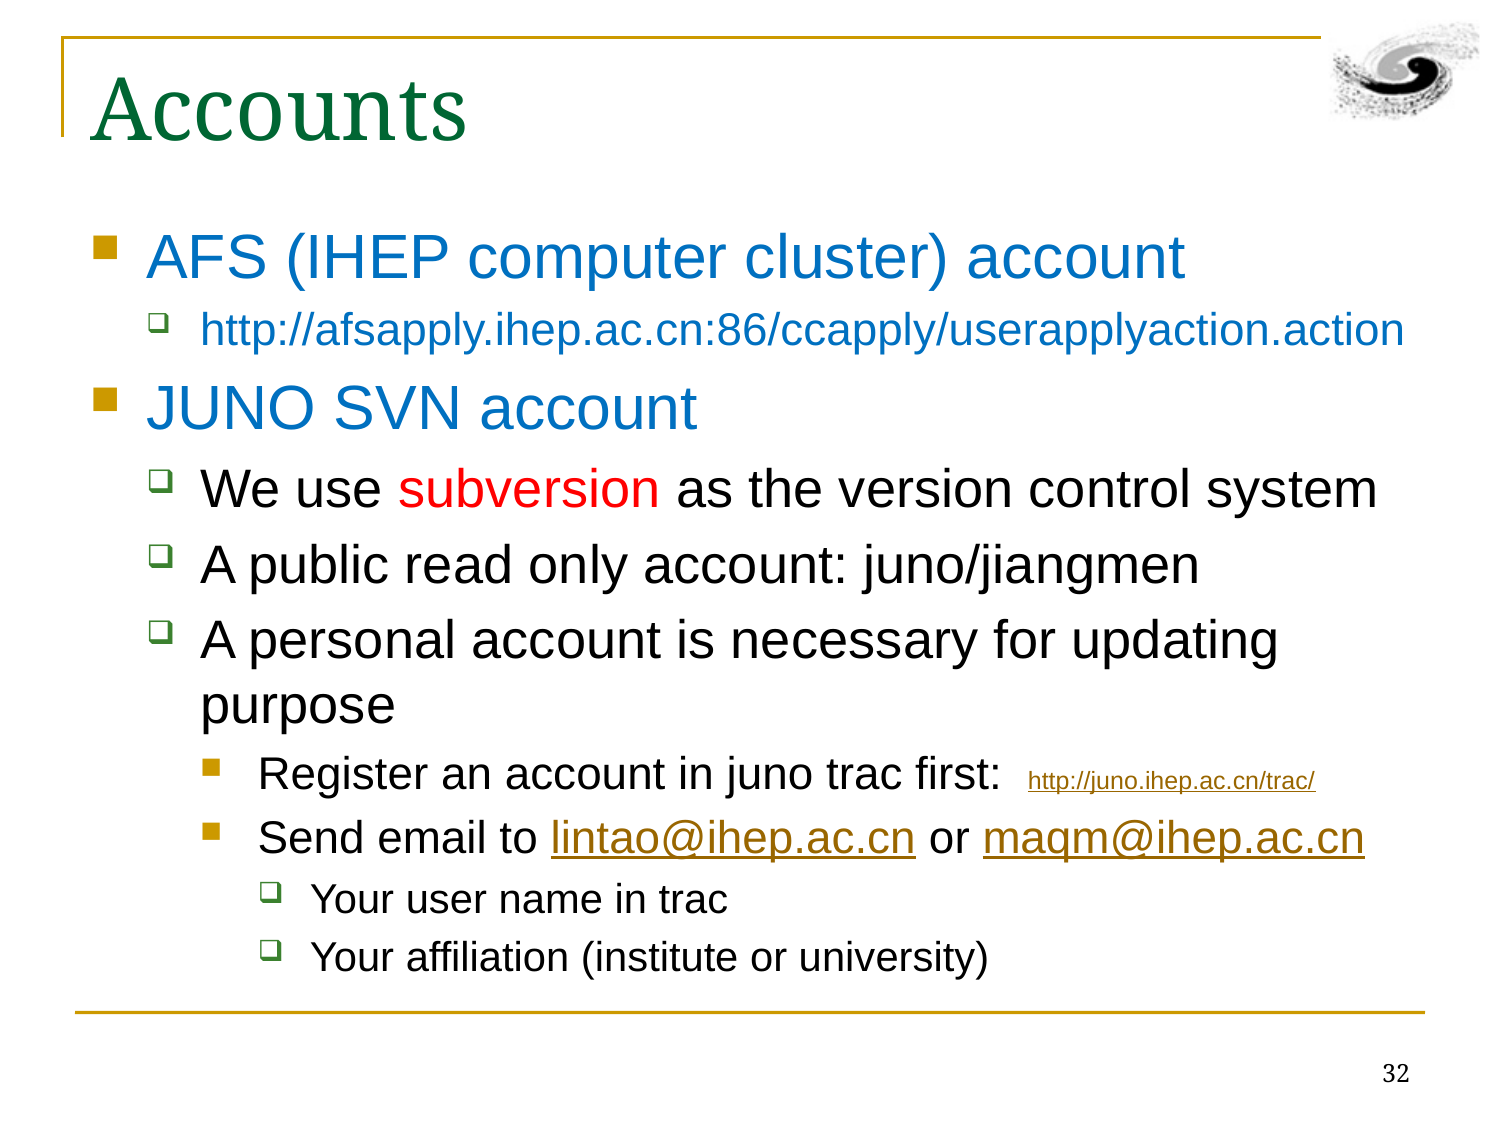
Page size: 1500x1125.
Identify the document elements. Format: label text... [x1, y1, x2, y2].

slide_number 32 [1074, 1023, 1426, 1100]
list AFS (IHEP computer cluster) account http://afsapply.ihep.ac.cn:86/ccapply/userapplyaction.action JUNO SVN account We use subversion as the version control system A public read only account: juno/jiangmen A personal account is necessary for updating purpose Register an account in juno trac first: http://juno.ihep.ac.cn/trac/ Send email to lintao@ihep.ac.cn or maqm@ihep.ac.cn Your user name in trac Your affiliation (institute or university) [74, 207, 1426, 1006]
picture [1321, 11, 1489, 132]
title Accounts [74, 45, 1426, 207]
